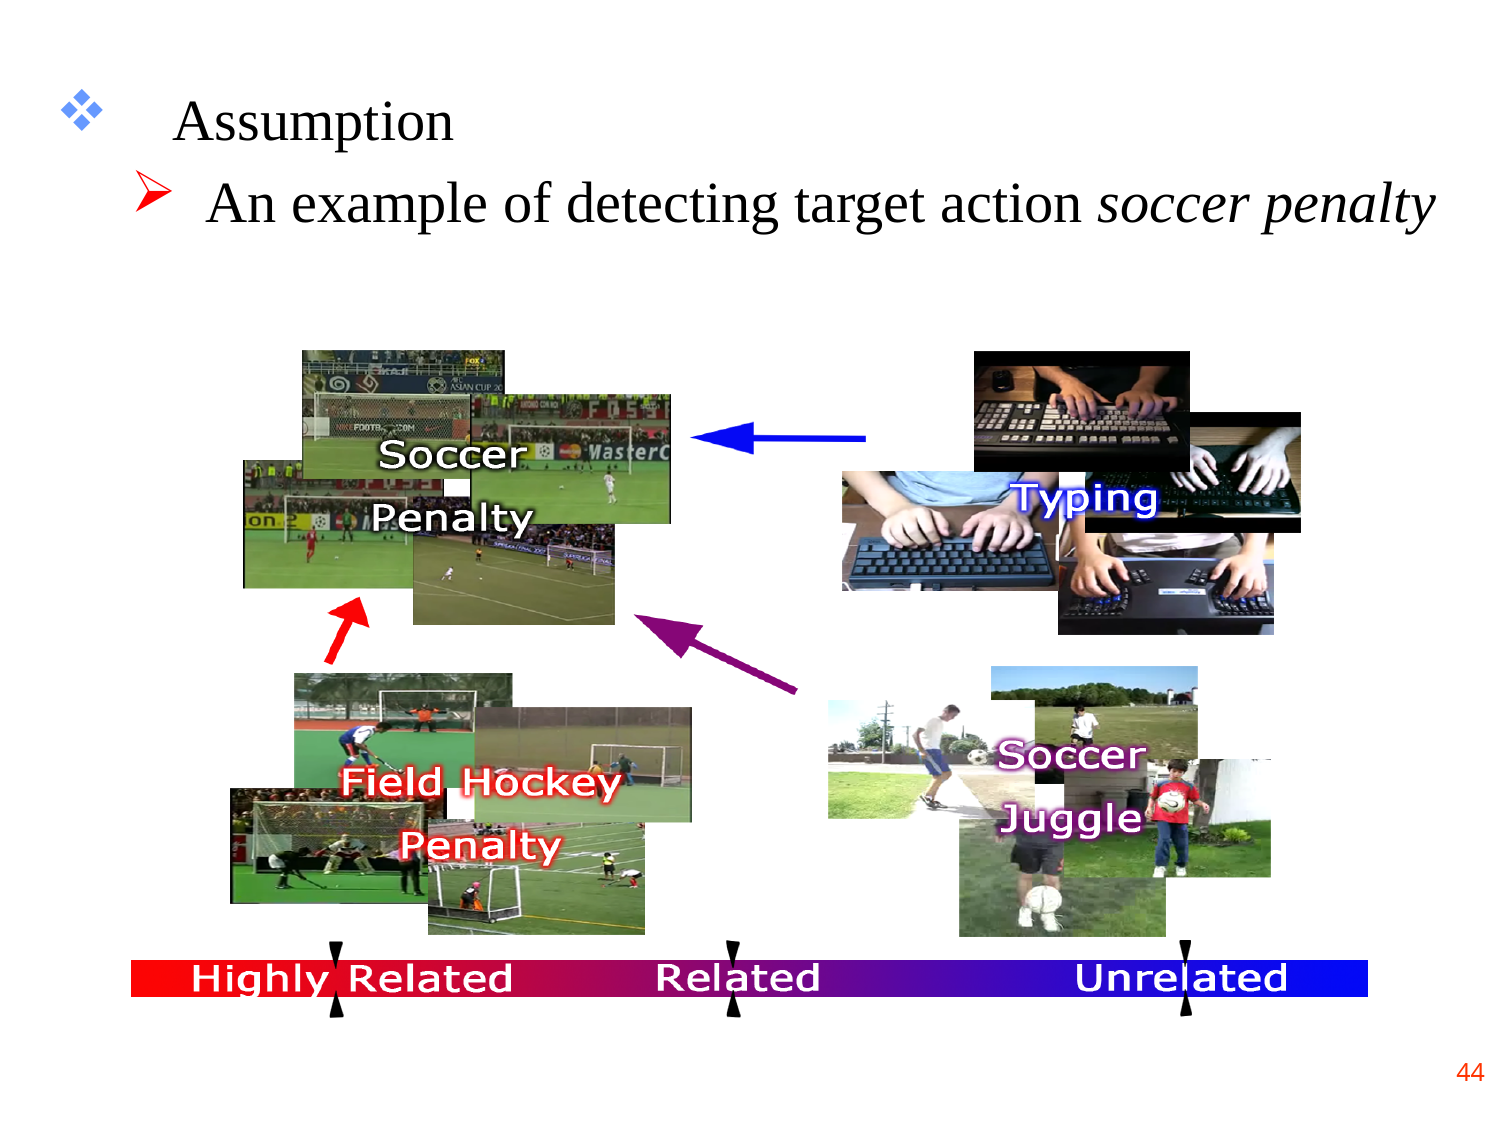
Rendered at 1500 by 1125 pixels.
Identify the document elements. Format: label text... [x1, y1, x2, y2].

picture [123, 323, 1377, 1022]
slide_number 44 [1398, 1046, 1500, 1100]
text_box Assumption An example of detecting target action soccer penalty [41, 75, 1459, 965]
